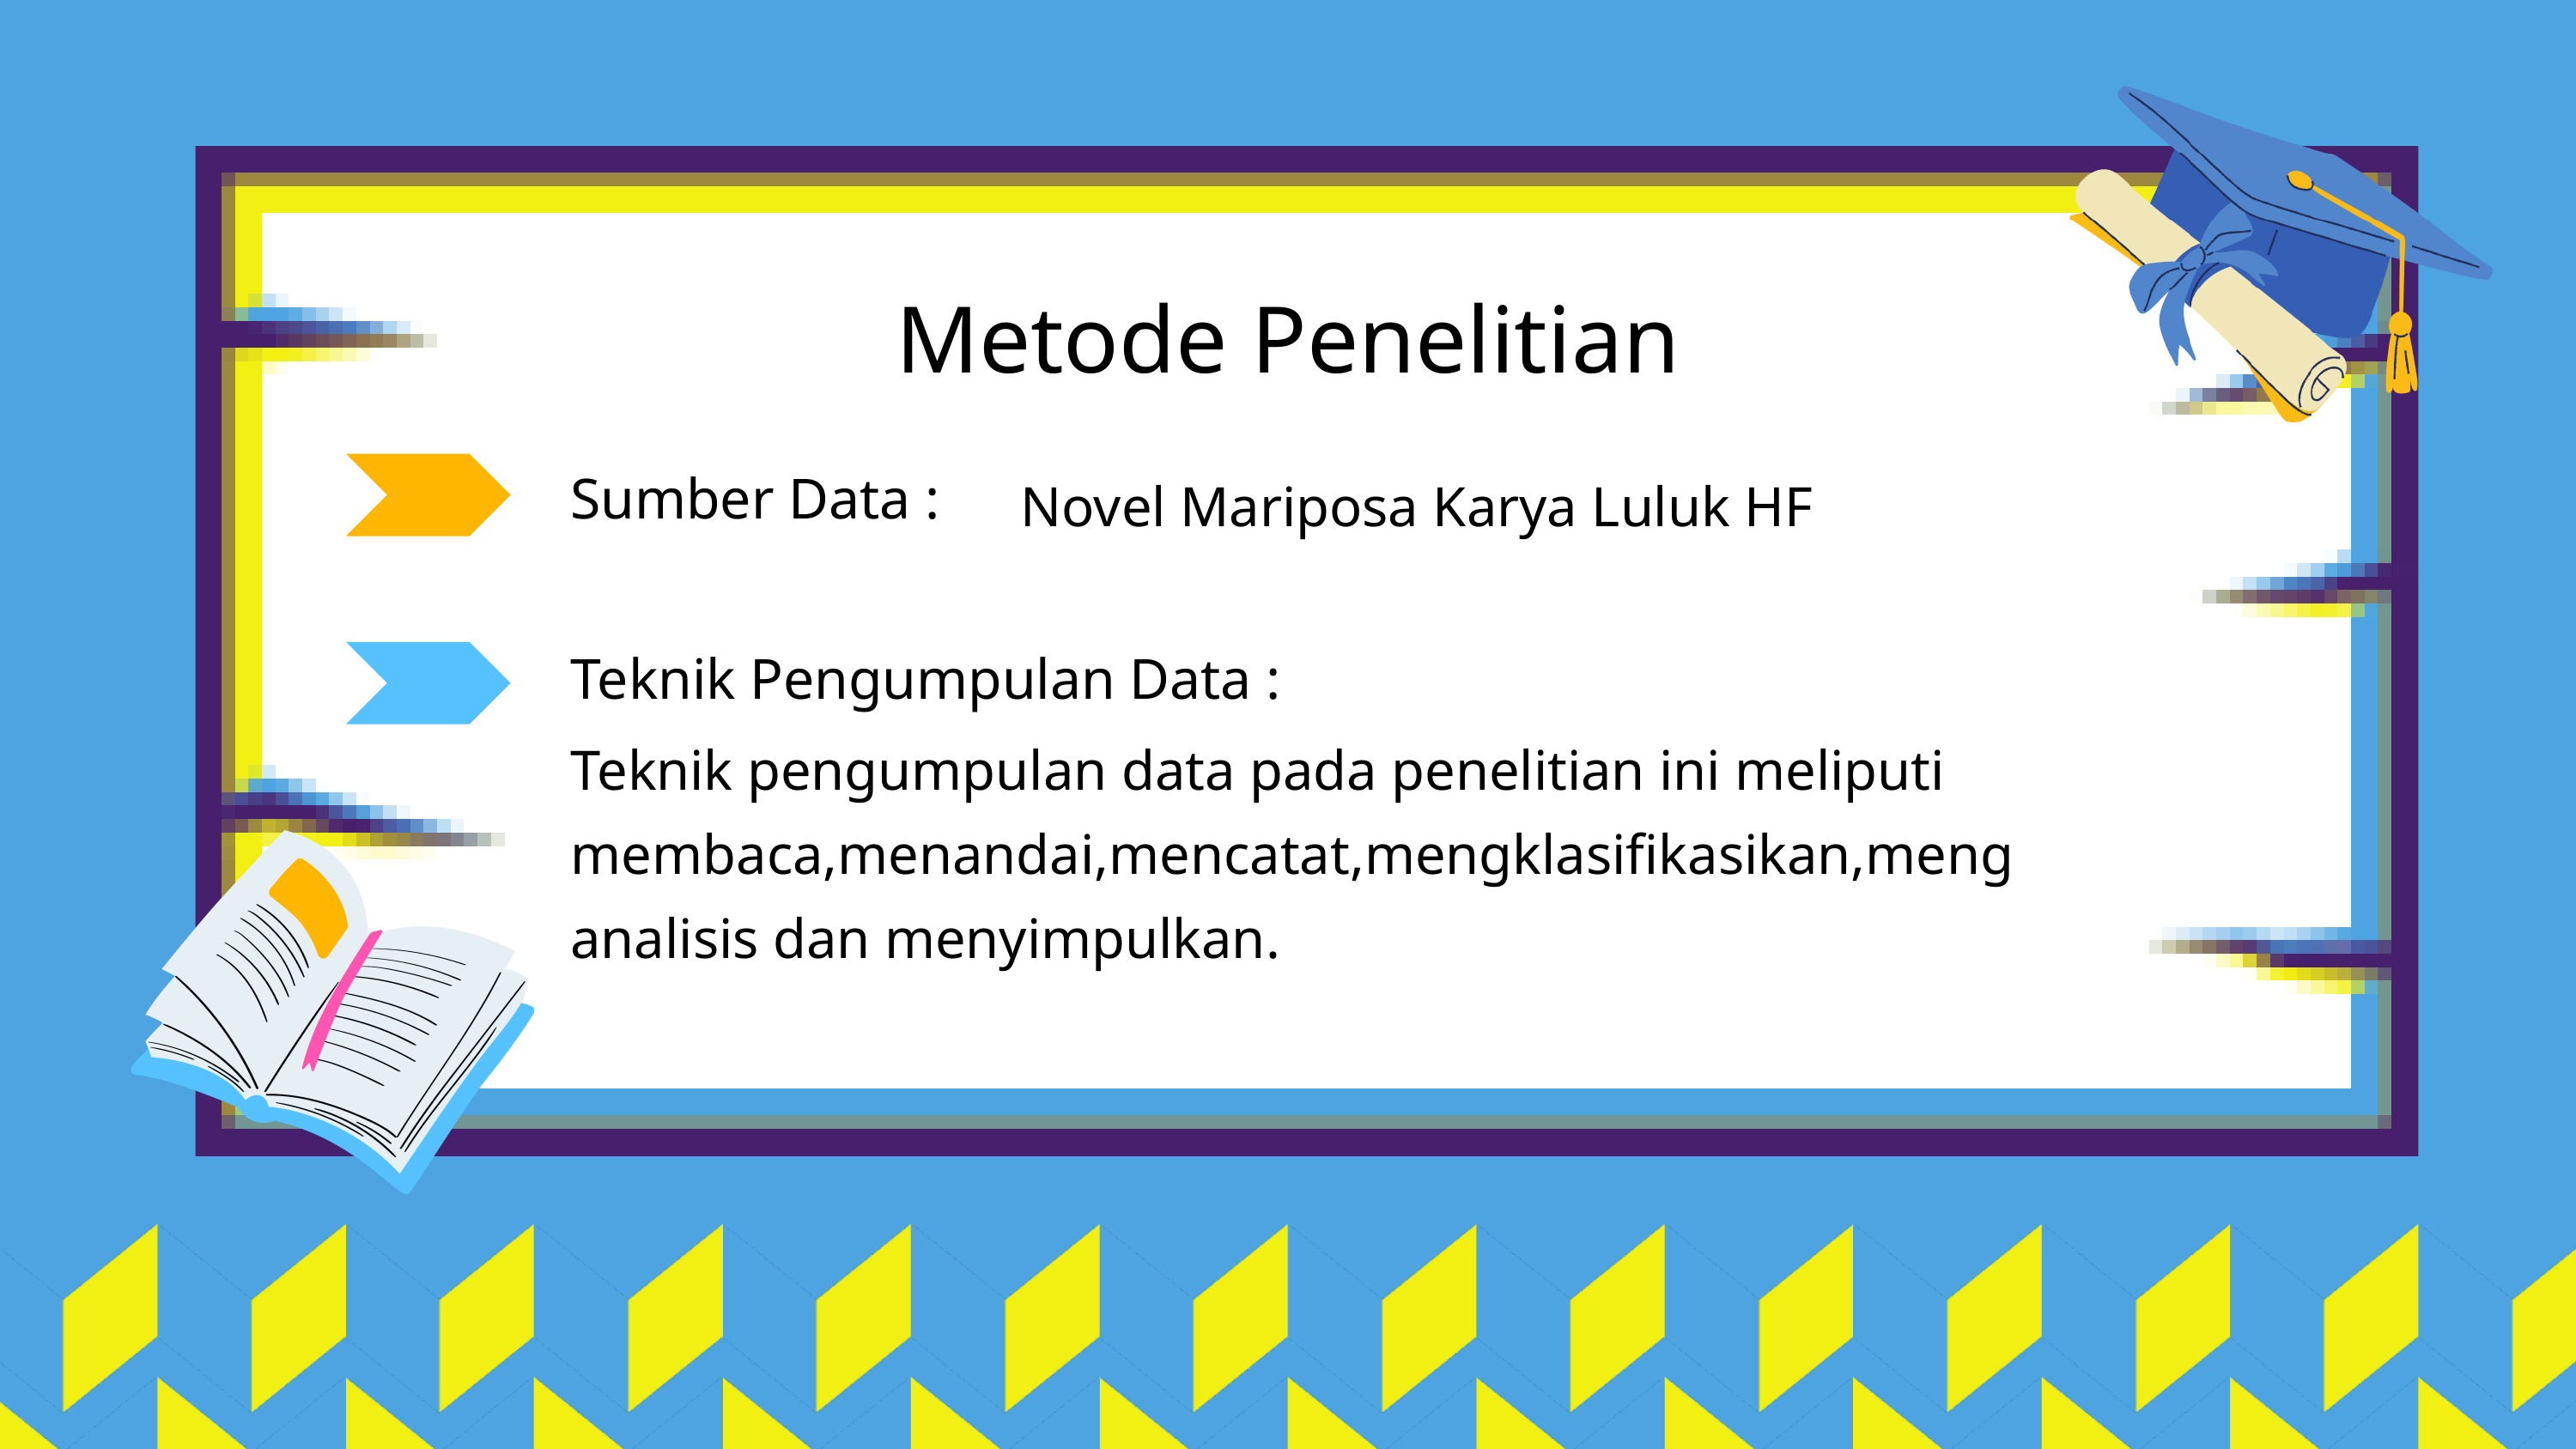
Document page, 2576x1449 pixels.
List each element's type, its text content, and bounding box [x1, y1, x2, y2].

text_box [345, 453, 511, 537]
text_box Teknik pengumpulan data pada penelitian ini meliputi membaca,menandai,mencatat,mengklasifikasikan,menganalisis dan menyimpulkan. [570, 716, 2042, 969]
text_box Teknik Pengumpulan Data : [570, 632, 1416, 710]
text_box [345, 641, 511, 724]
text_box [2231, 1224, 2576, 1449]
text_box [1853, 1224, 2231, 1449]
text_box [1100, 1224, 1477, 1449]
text_box [195, 146, 2419, 1156]
text_box [1477, 1224, 1853, 1449]
text_box [2069, 86, 2493, 422]
text_box [106, 830, 535, 1202]
text_box [346, 1224, 723, 1449]
text_box Sumber Data : [570, 452, 1020, 530]
text_box [723, 1224, 1100, 1449]
text_box Metode Penelitian [745, 262, 1831, 391]
text_box Novel Mariposa Karya Luluk HF [1020, 452, 1984, 537]
text_box [0, 1224, 346, 1449]
